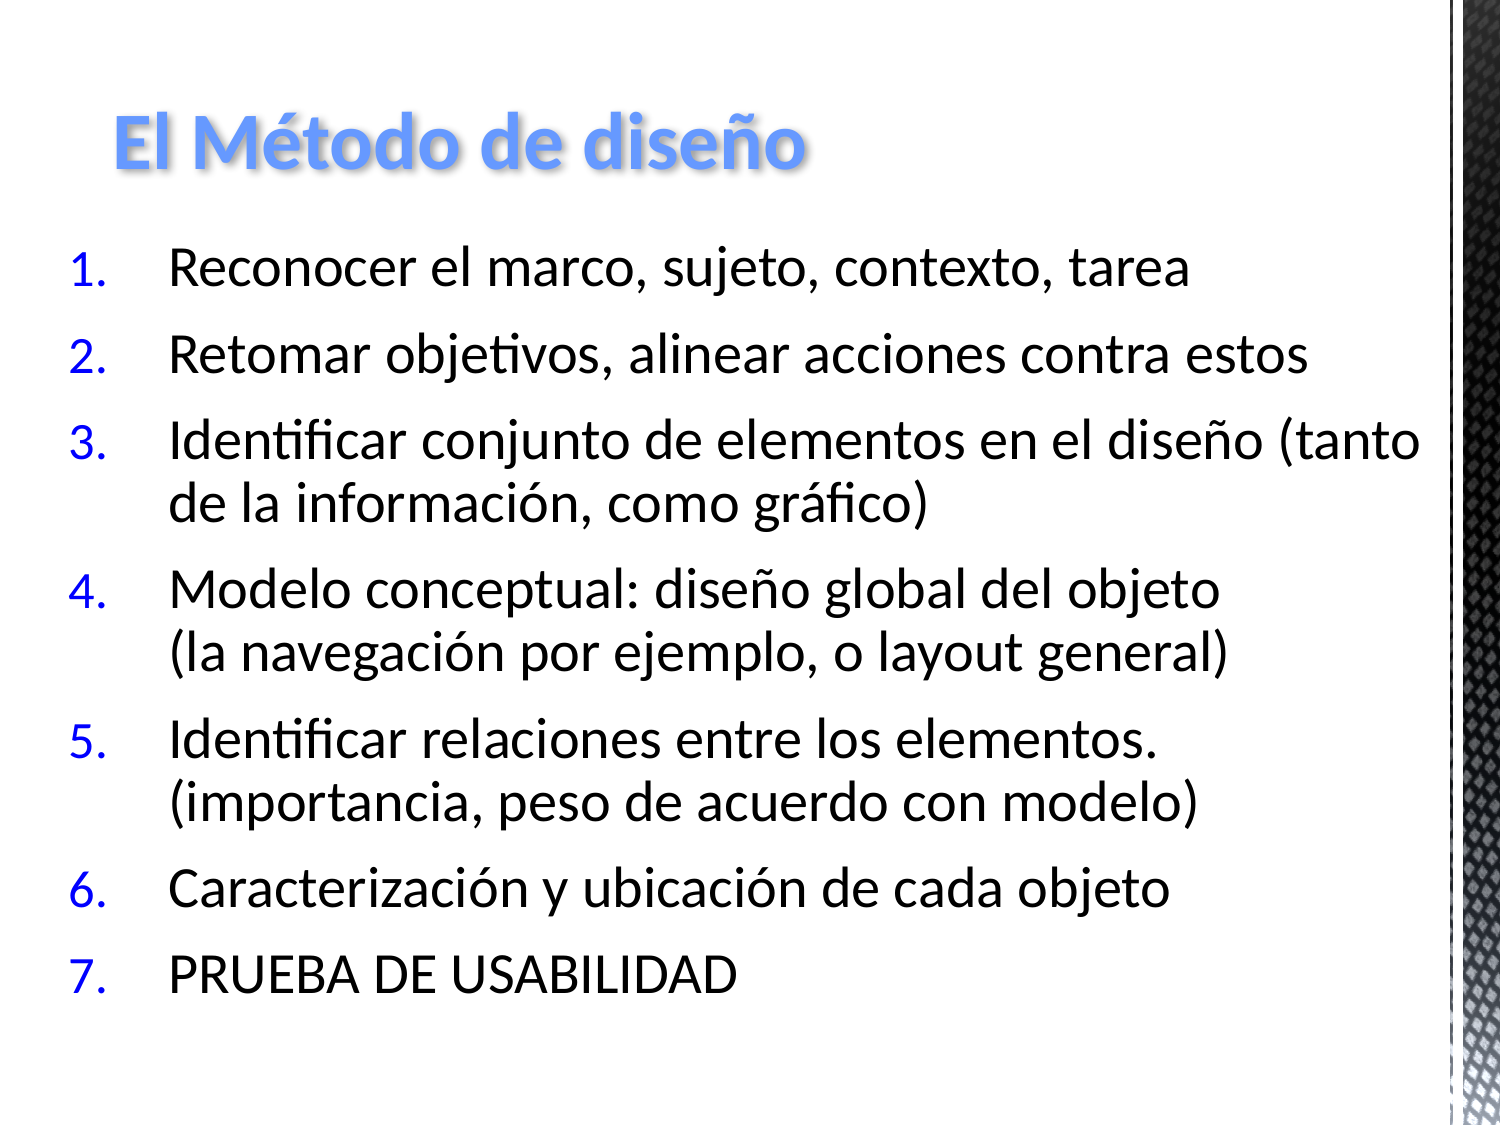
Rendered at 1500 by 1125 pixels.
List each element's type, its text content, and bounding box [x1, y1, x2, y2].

list Reconocer el marco, sujeto, contexto, tarea Retomar objetivos, alinear acciones contra estos Identificar conjunto de elementos en el diseño (tanto de la información, como gráfico) Modelo conceptual: diseño global del objeto (la navegación por ejemplo, o layout general) Identificar relaciones entre los elementos. (importancia, peso de acuerdo con modelo) Caracterización y ubicación de cada objeto PRUEBA DE USABILIDAD [53, 196, 1447, 1047]
picture [1447, 0, 1500, 1125]
title El Método de diseño [88, 78, 823, 197]
